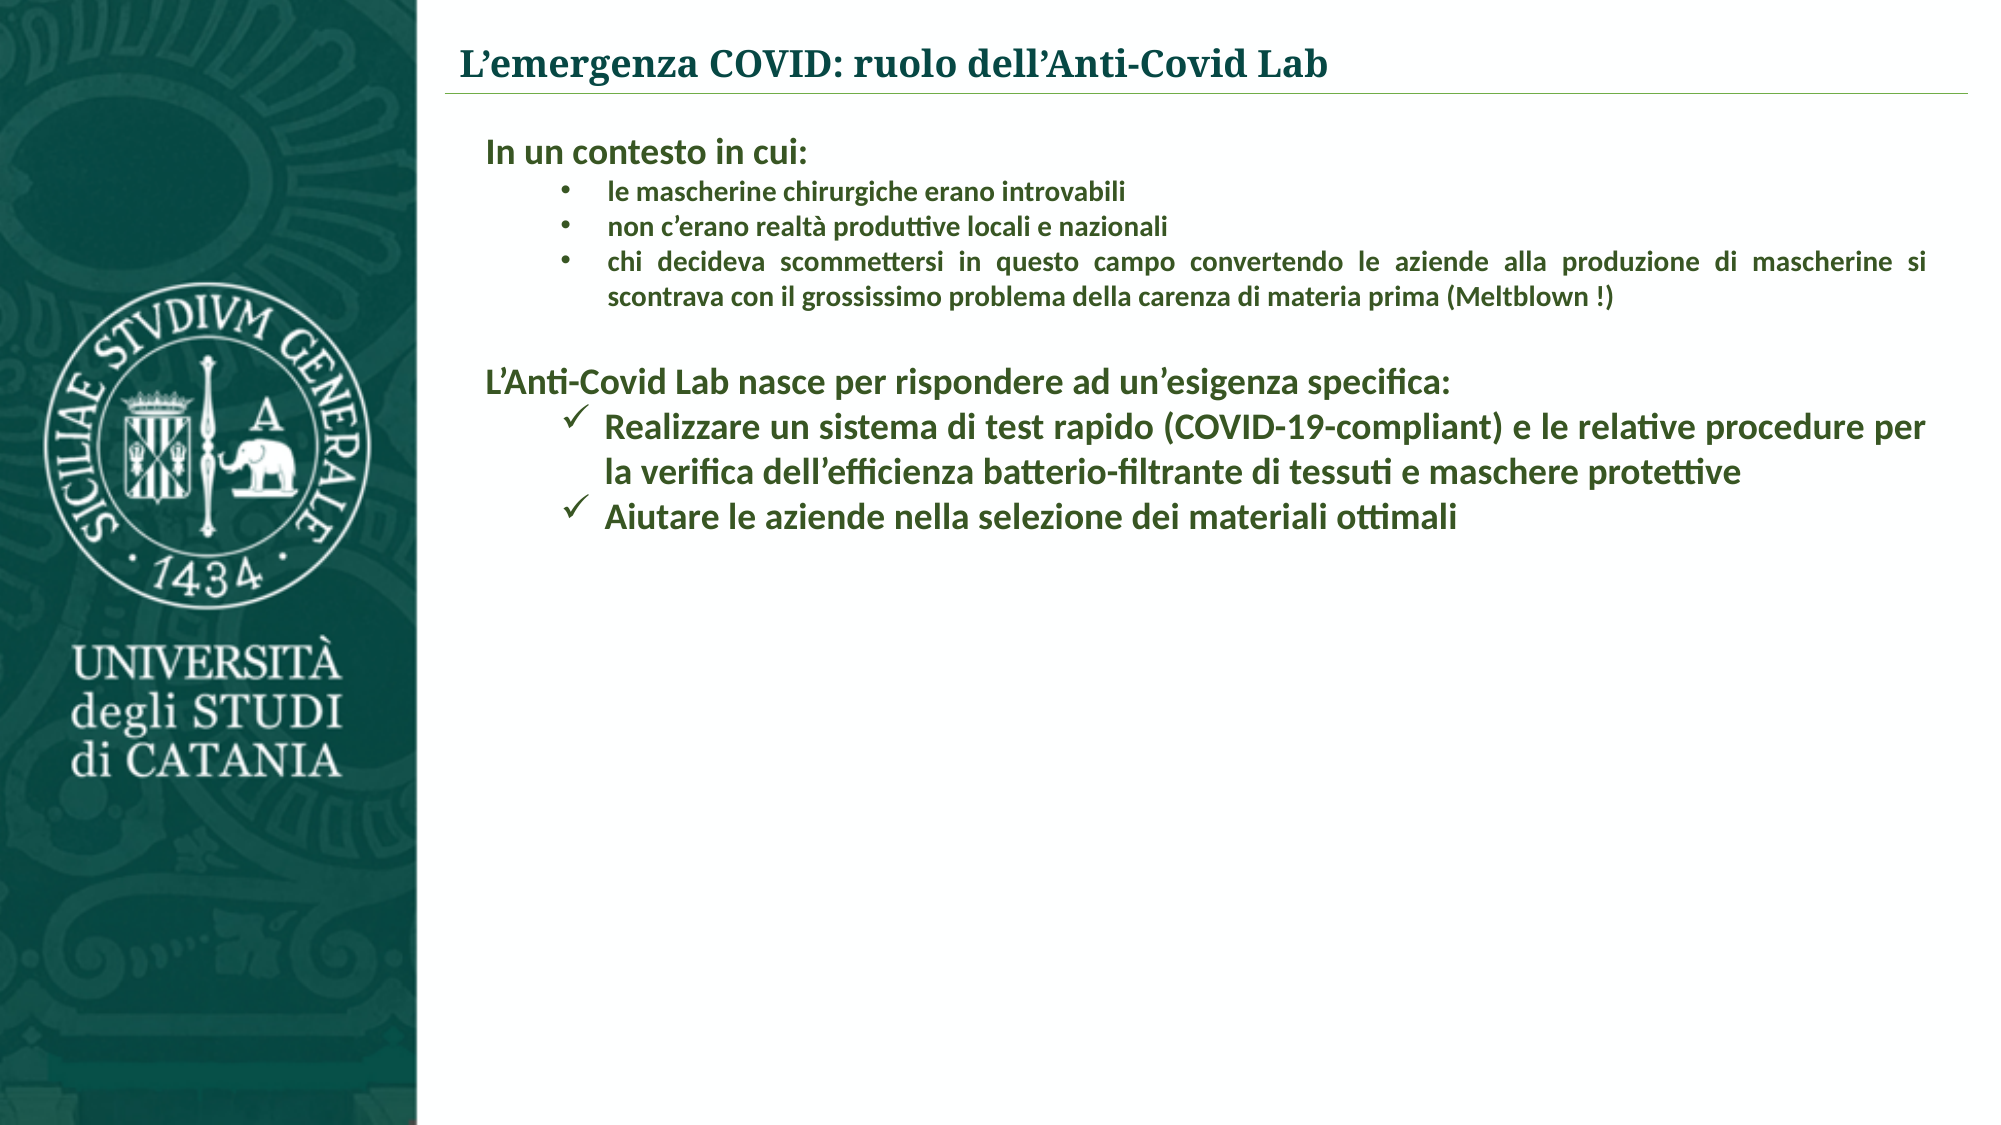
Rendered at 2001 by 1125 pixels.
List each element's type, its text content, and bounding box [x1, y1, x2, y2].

text_box L’emergenza COVID: ruolo dell’Anti-Covid Lab [444, 32, 1969, 93]
picture [0, 0, 2001, 1125]
text_box In un contesto in cui: le mascherine chirurgiche erano introvabili non c’erano realtà produttive locali e nazionali chi decideva scommettersi in questo campo convertendo le aziende alla produzione di mascherine si scontrava con il grossissimo problema della carenza di materia prima (Meltblown !) L’Anti-Covid Lab nasce per rispondere ad un’esigenza specifica: Realizzare un sistema di test rapido (COVID-19-compliant) e le relative procedure per la verifica dell’efficienza batterio-filtrante di tessuti e maschere protettive Aiutare le aziende nella selezione dei materiali ottimali [470, 119, 1943, 635]
